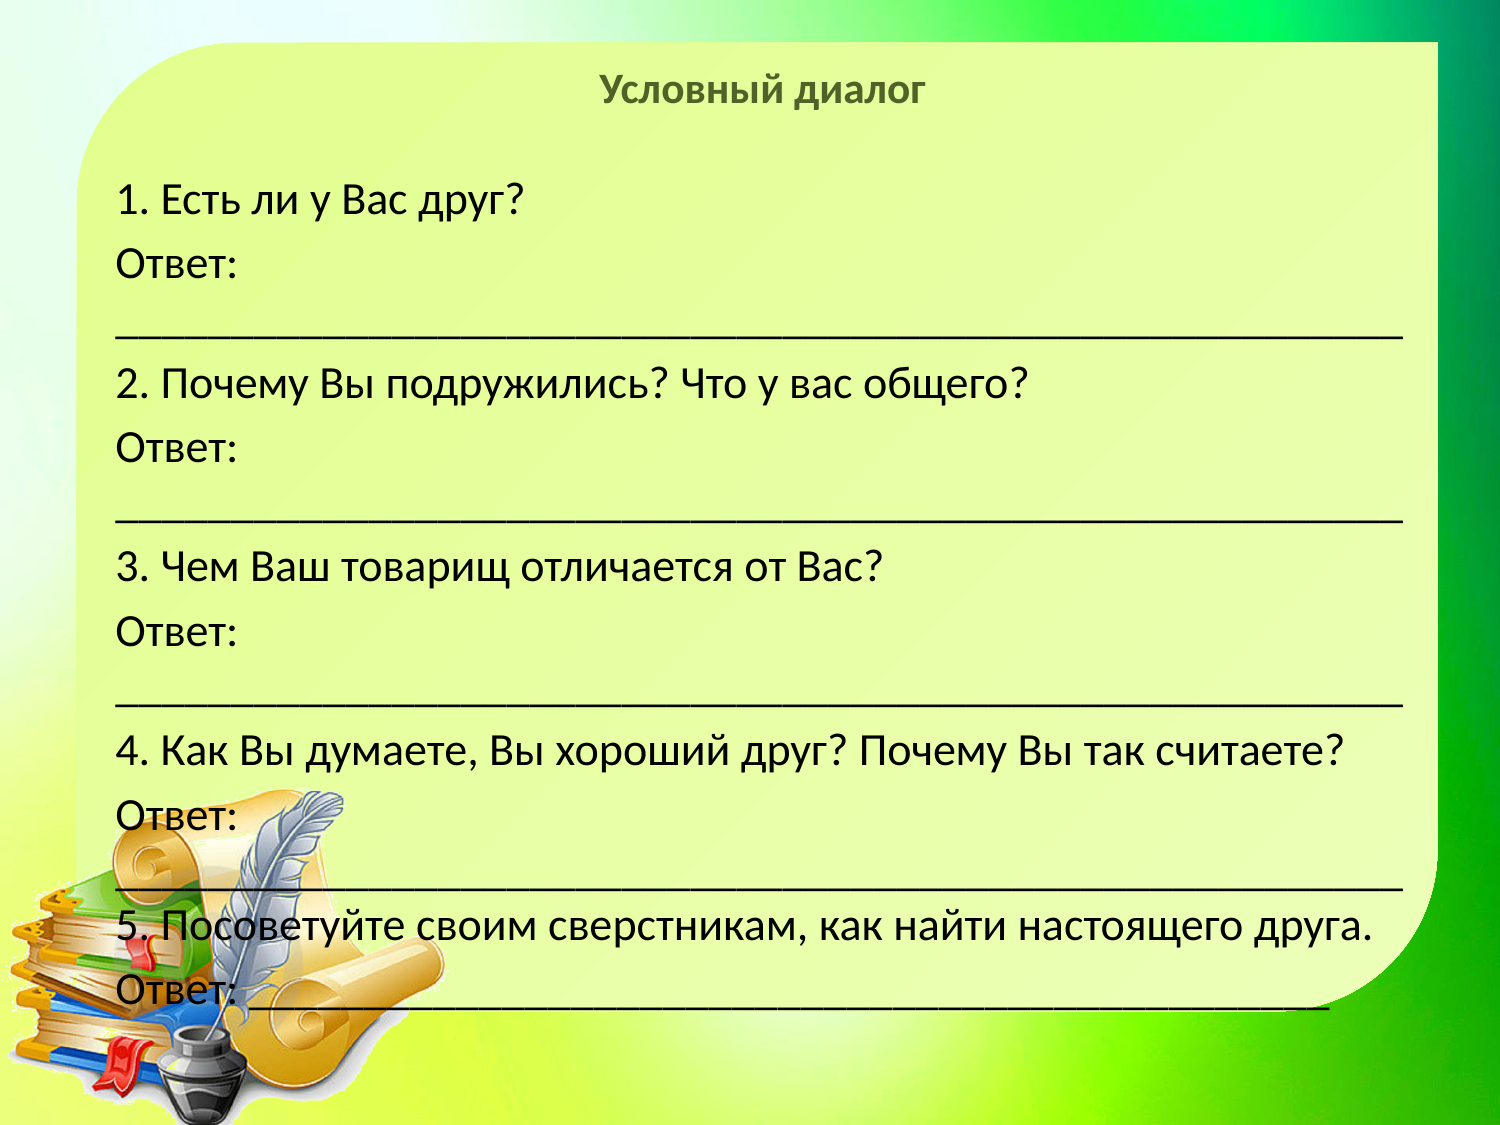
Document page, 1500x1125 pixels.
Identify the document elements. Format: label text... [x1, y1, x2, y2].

picture [0, 0, 1500, 1125]
title Условный диалог [100, 0, 1425, 160]
list 1. Есть ли у Вас друг? Ответ: ________________________________________________________ 2. Почему Вы подружились? Что у вас общего? Ответ: ________________________________________________________ 3. Чем Ваш товарищ отличается от Вас? Ответ: ________________________________________________________ 4. Как Вы думаете, Вы хороший друг? Почему Вы так считаете? Ответ: ________________________________________________________5. Посоветуйте своим сверстникам, как найти настоящего друга. Ответ: _______________________________________________ [100, 160, 1425, 1059]
